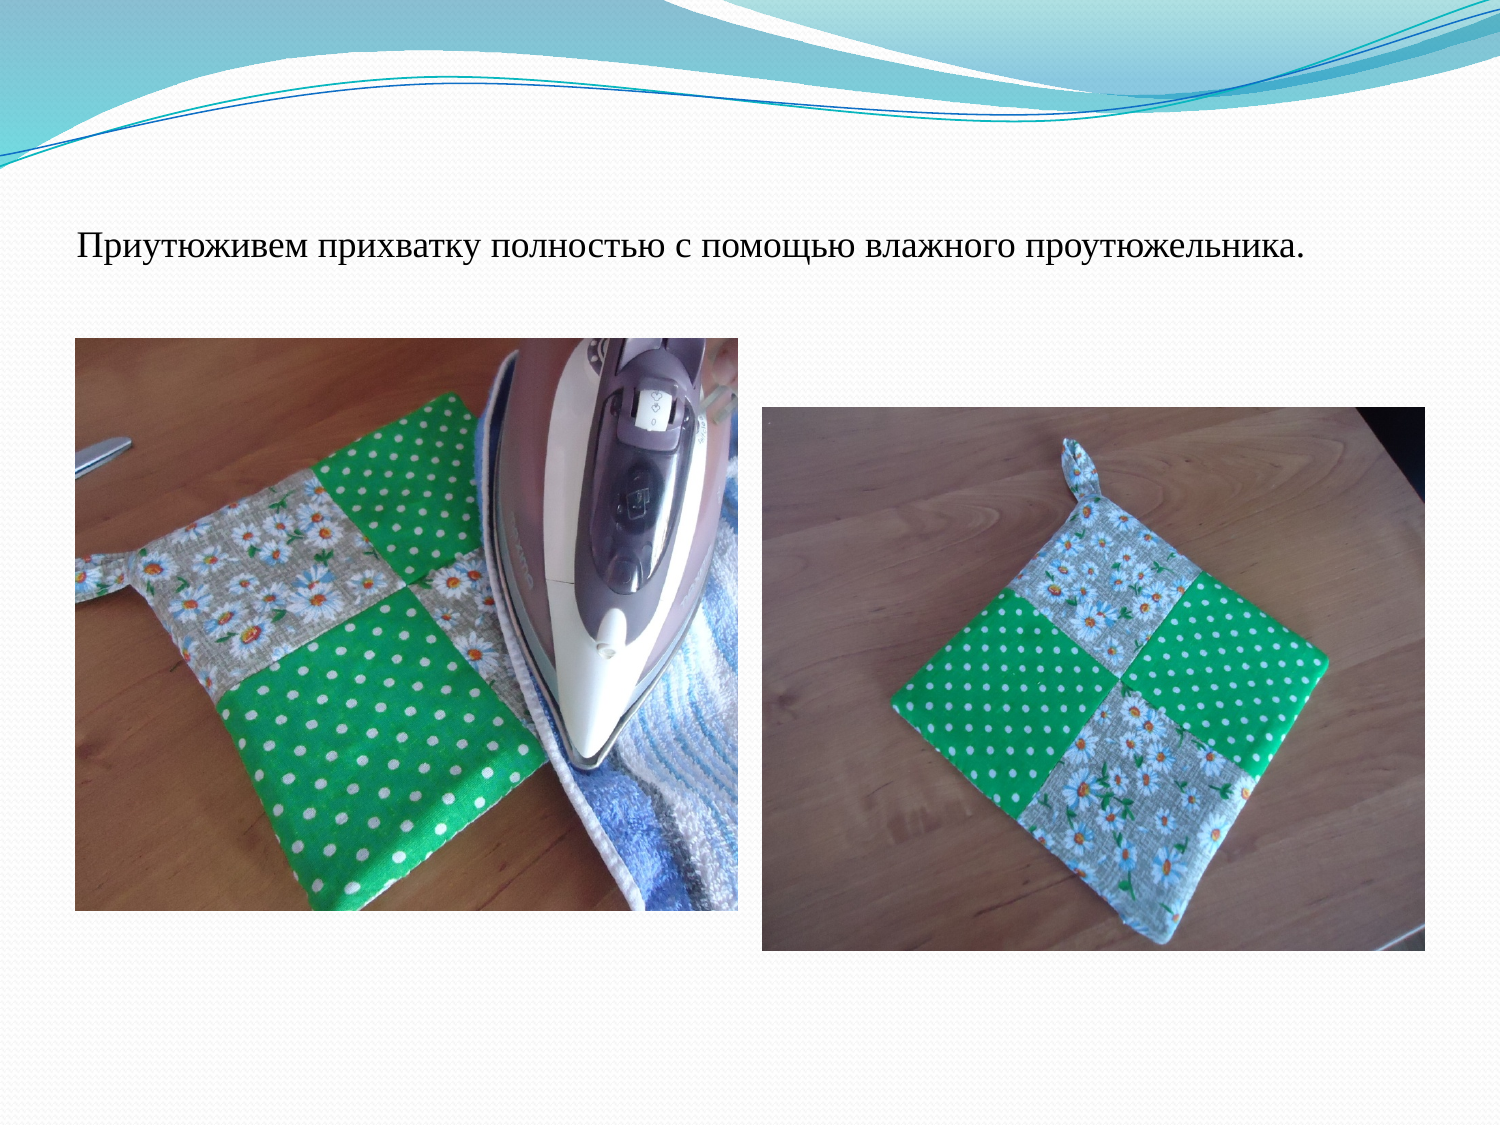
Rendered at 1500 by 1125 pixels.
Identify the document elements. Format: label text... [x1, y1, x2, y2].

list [74, 337, 738, 911]
title Приутюживем прихватку полностью с помощью влажного проутюжельника. [76, 90, 1427, 265]
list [762, 406, 1426, 951]
